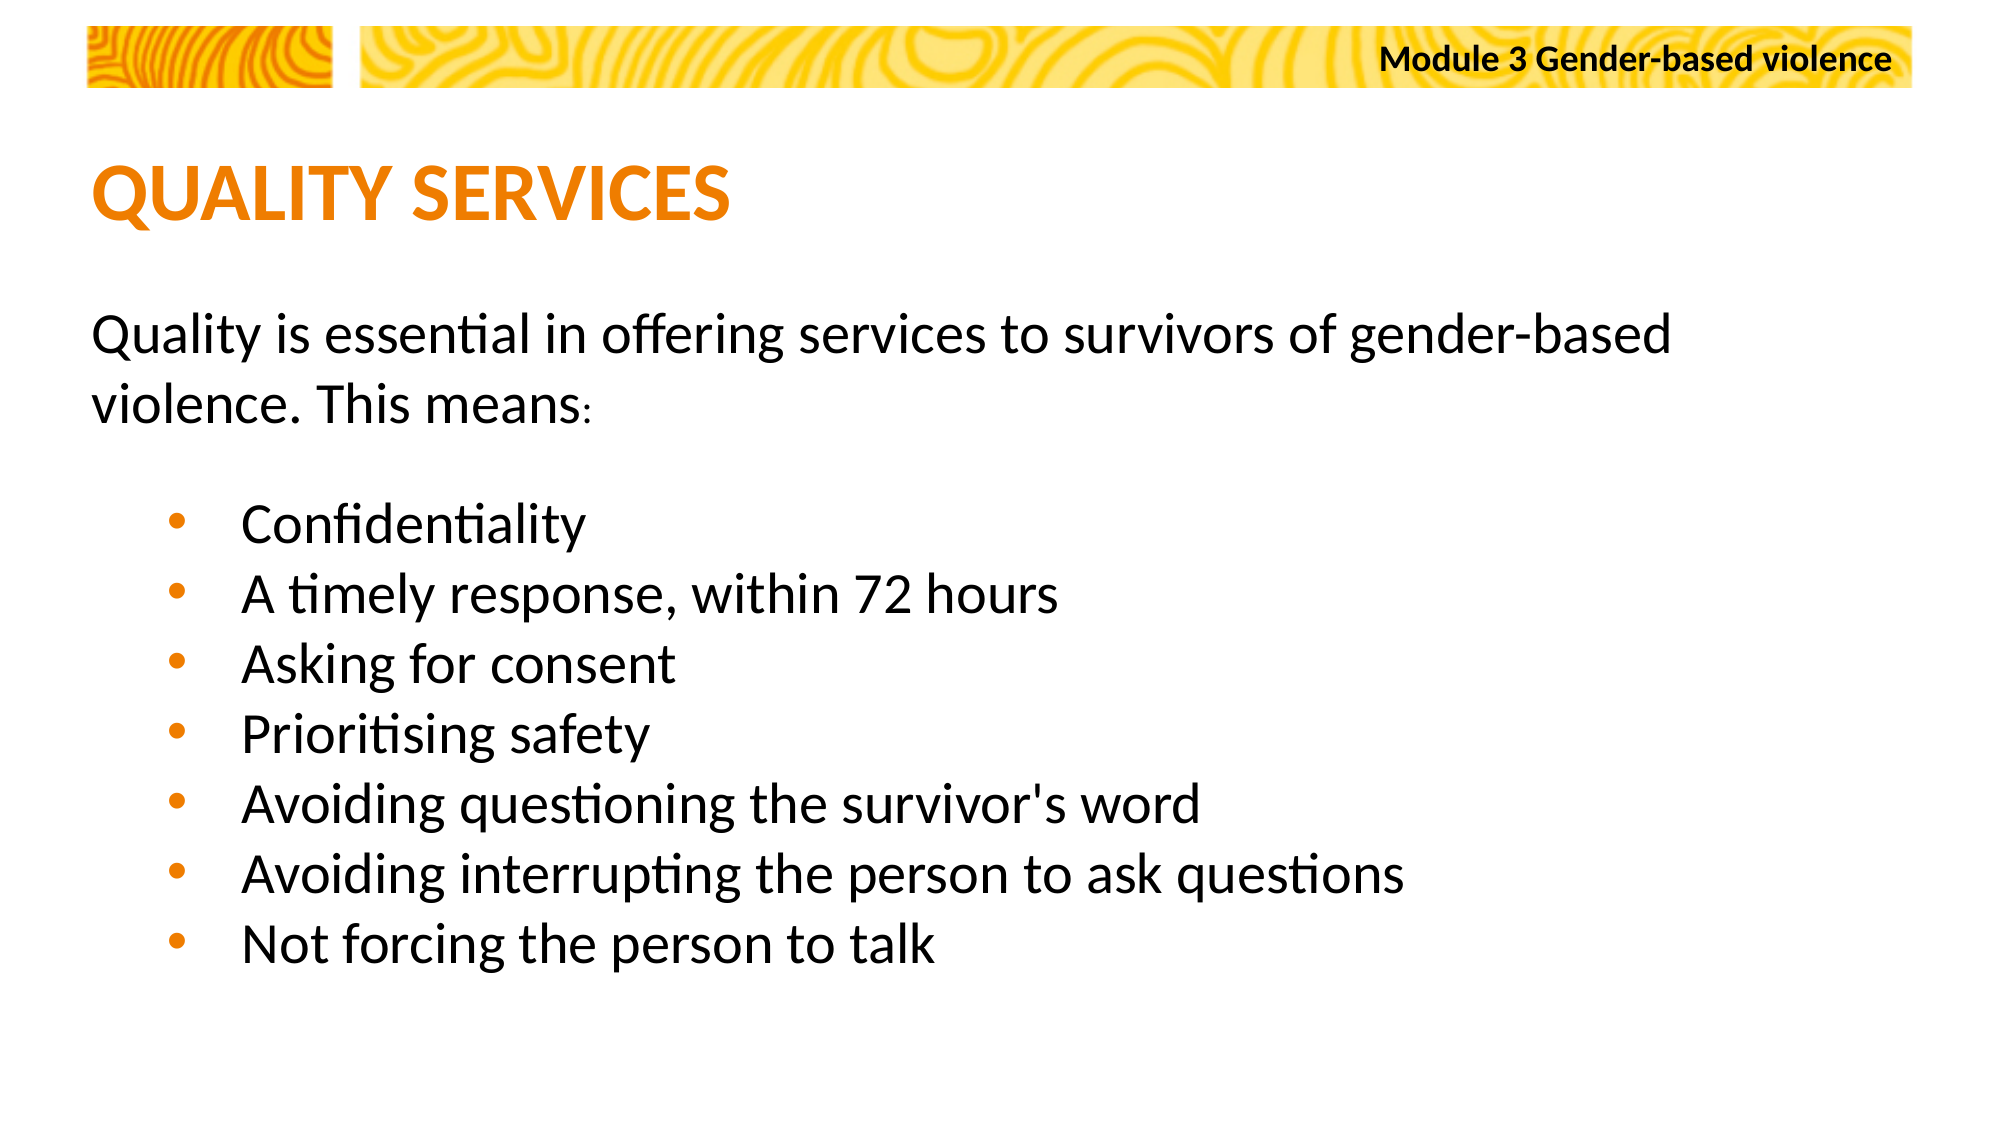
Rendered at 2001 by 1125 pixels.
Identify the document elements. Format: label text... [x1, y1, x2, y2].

text_box Quality services [77, 129, 1979, 245]
text_box Quality is essential in offering services to survivors of gender-based violence. This means: Confidentiality A timely response, within 72 hours Asking for consent Prioritising safety Avoiding questioning the survivor's word Avoiding interrupting the person to ask questions Not forcing the person to talk [77, 288, 1825, 1028]
picture [0, 26, 2000, 88]
